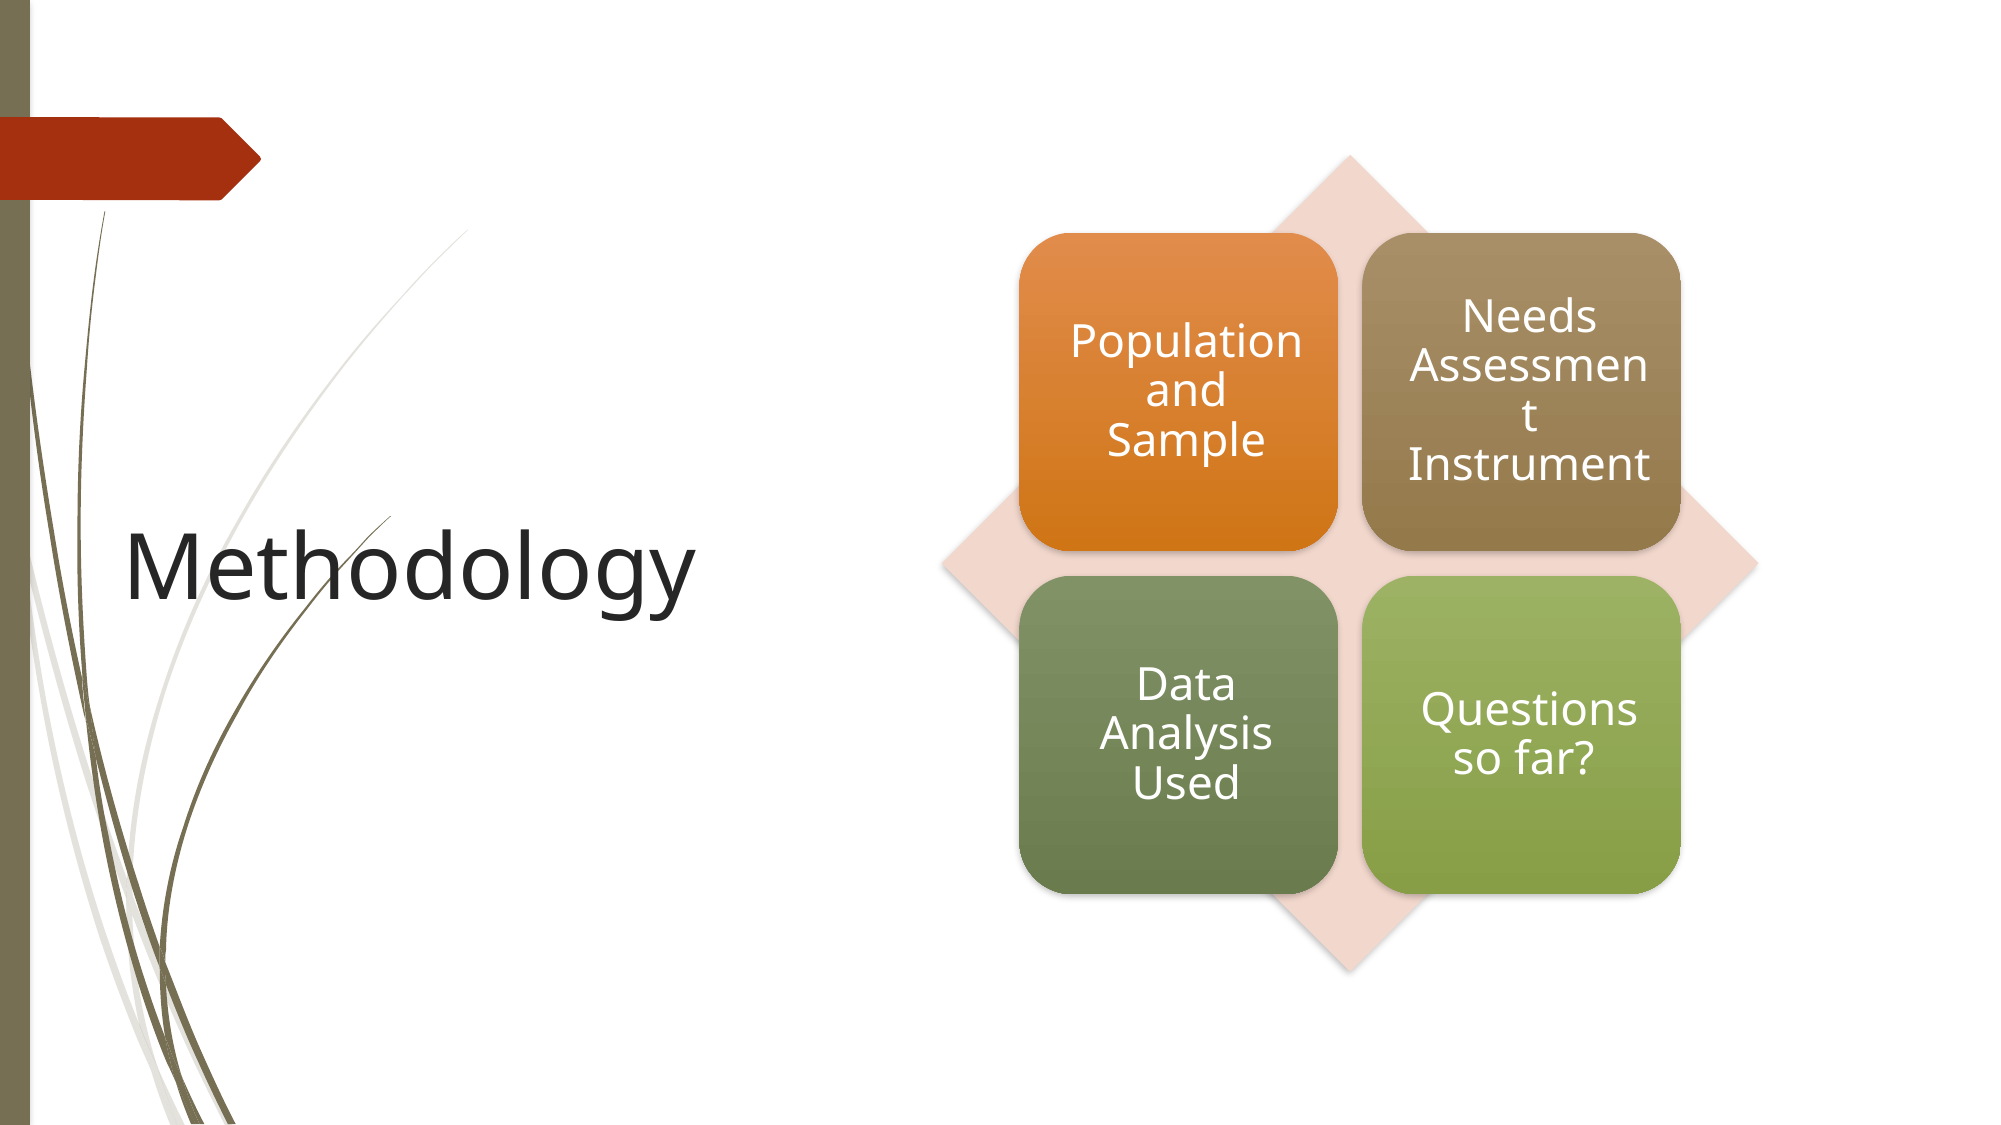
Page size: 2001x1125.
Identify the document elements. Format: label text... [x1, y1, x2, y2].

title Methodology [107, 226, 801, 899]
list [806, 154, 1895, 972]
